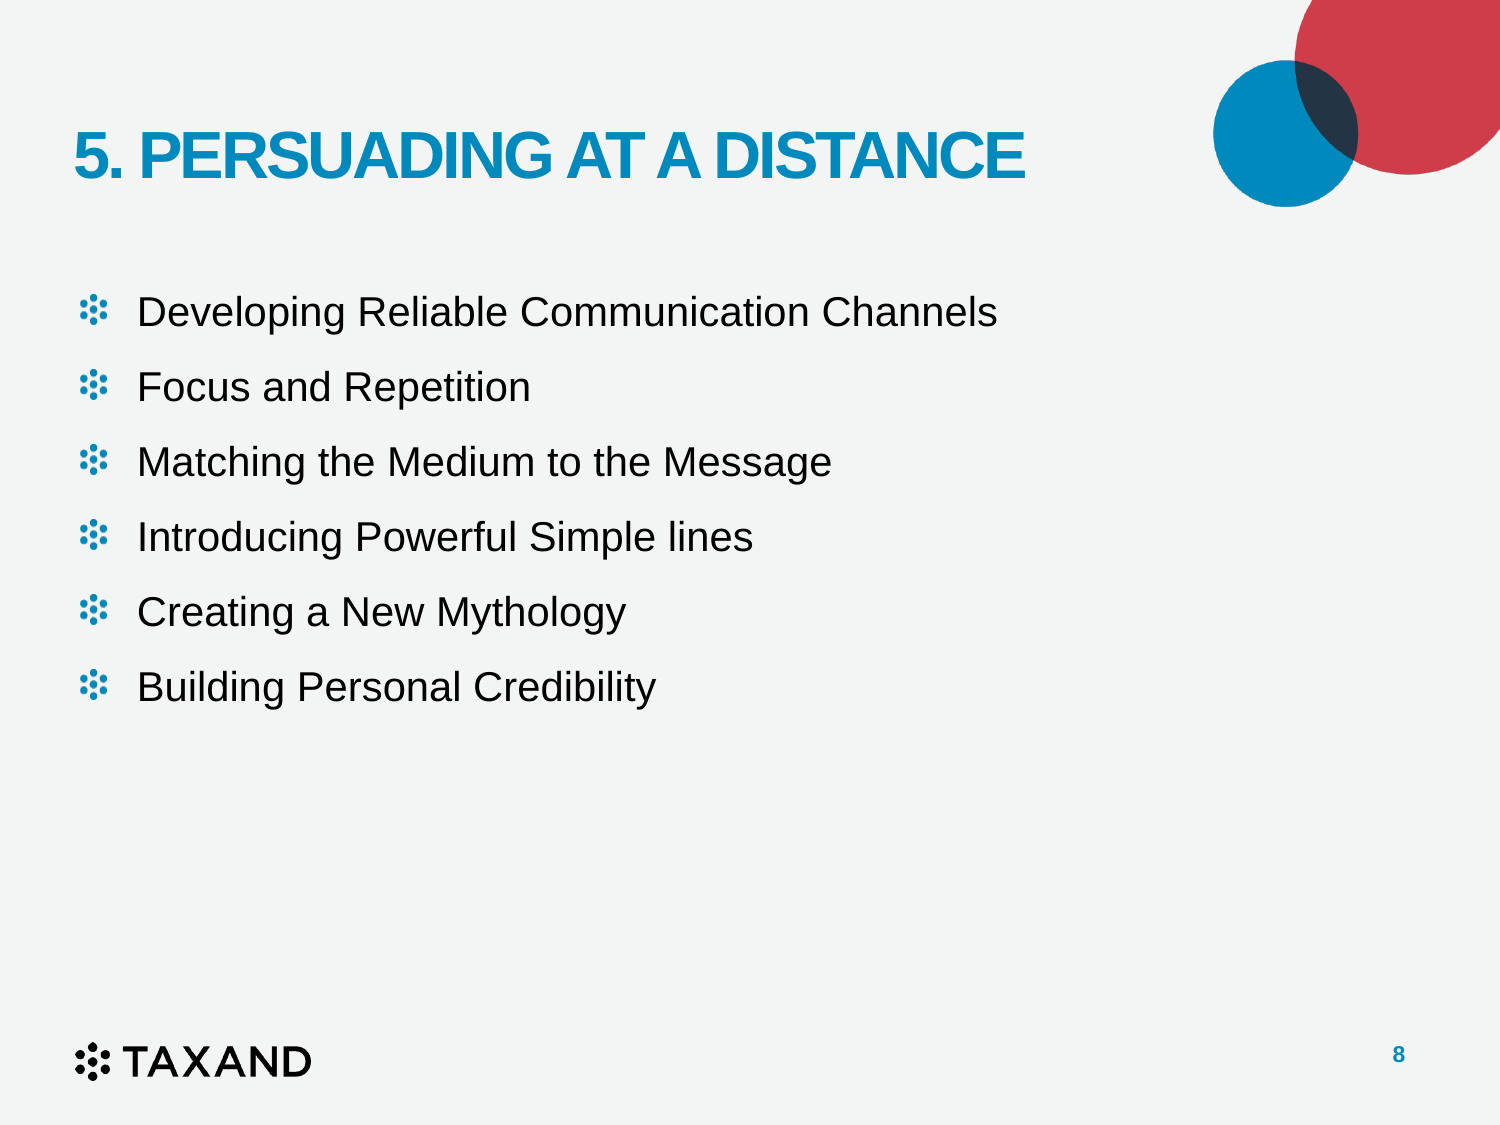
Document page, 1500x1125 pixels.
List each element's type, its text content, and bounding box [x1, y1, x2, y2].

text_box Developing Reliable Communication Channels Focus and Repetition Matching the Medium to the Message Introducing Powerful Simple lines Creating a New Mythology Building Personal Credibility [65, 252, 1385, 717]
picture [80, 594, 107, 625]
picture [80, 519, 107, 550]
picture [80, 369, 107, 400]
picture [1204, 0, 1500, 215]
picture [75, 1042, 311, 1081]
picture [80, 444, 107, 475]
slide_number 8 [1070, 1026, 1421, 1087]
title 5. PERSUADING AT A DISTANCE [58, 82, 1130, 237]
picture [80, 294, 107, 325]
picture [80, 669, 107, 700]
